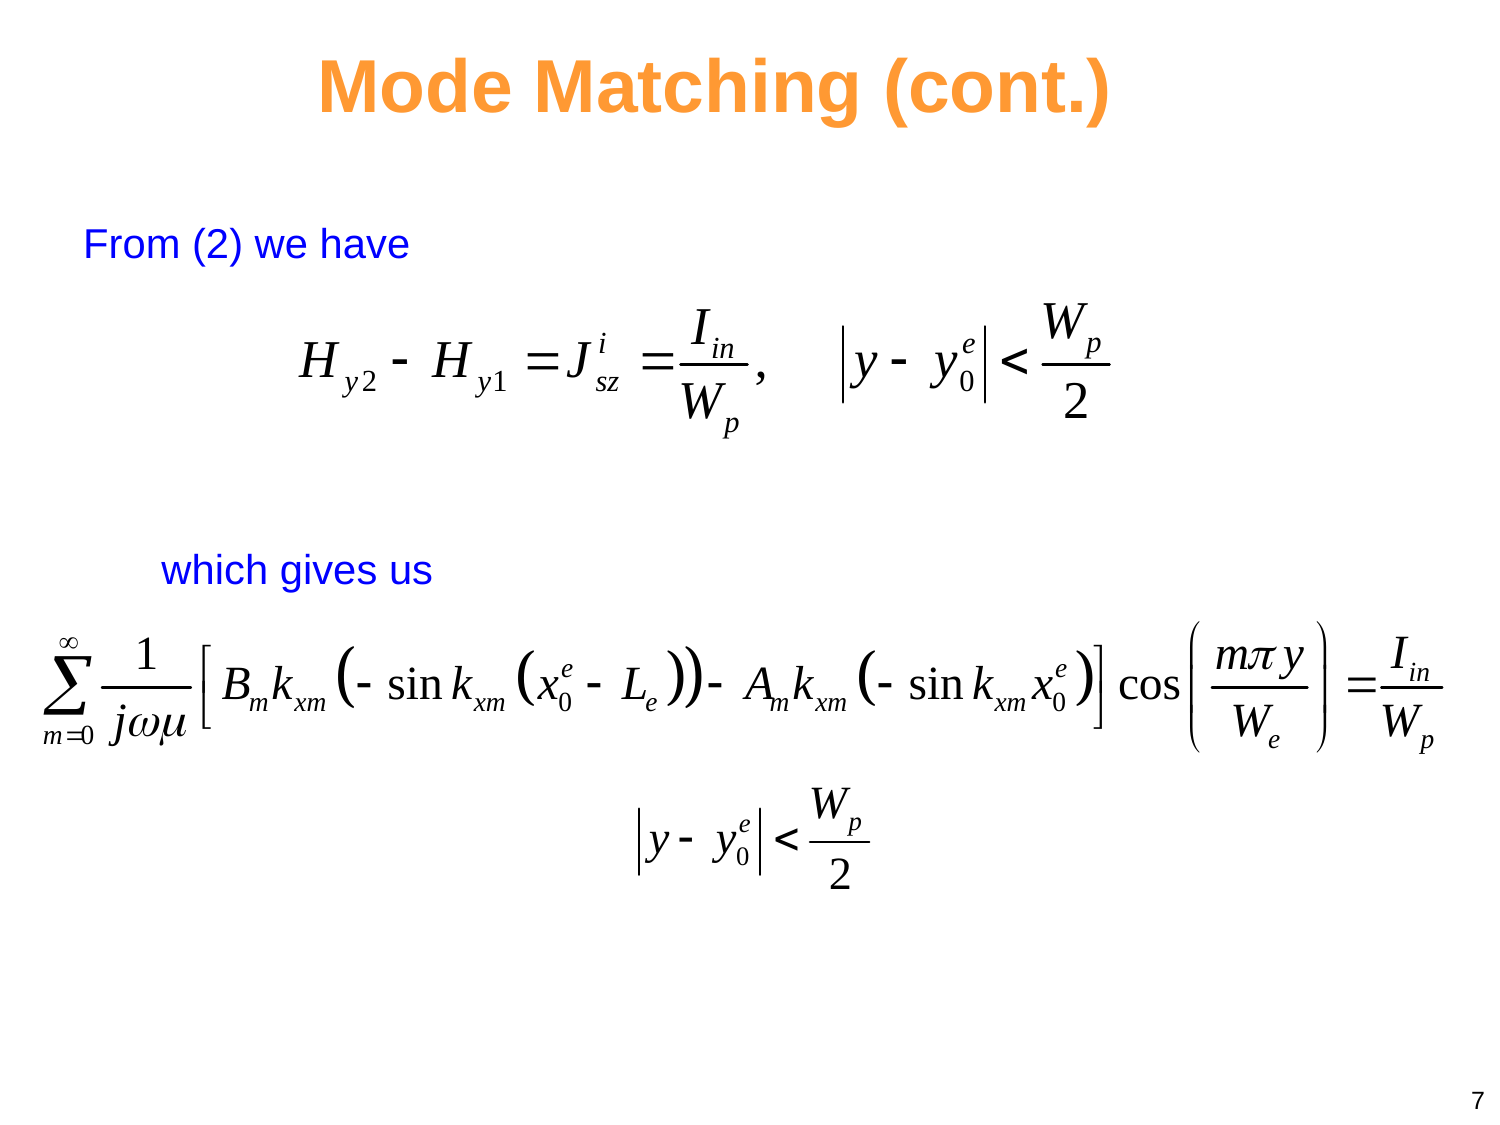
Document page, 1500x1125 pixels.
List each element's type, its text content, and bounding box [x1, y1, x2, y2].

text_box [35, 611, 1452, 764]
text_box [289, 288, 1121, 449]
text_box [629, 772, 881, 900]
text_box From (2) we have [68, 209, 426, 274]
text_box Mode Matching (cont.) [226, 43, 1204, 122]
slide_number 7 [1149, 1046, 1500, 1125]
text_box which gives us [146, 535, 449, 601]
